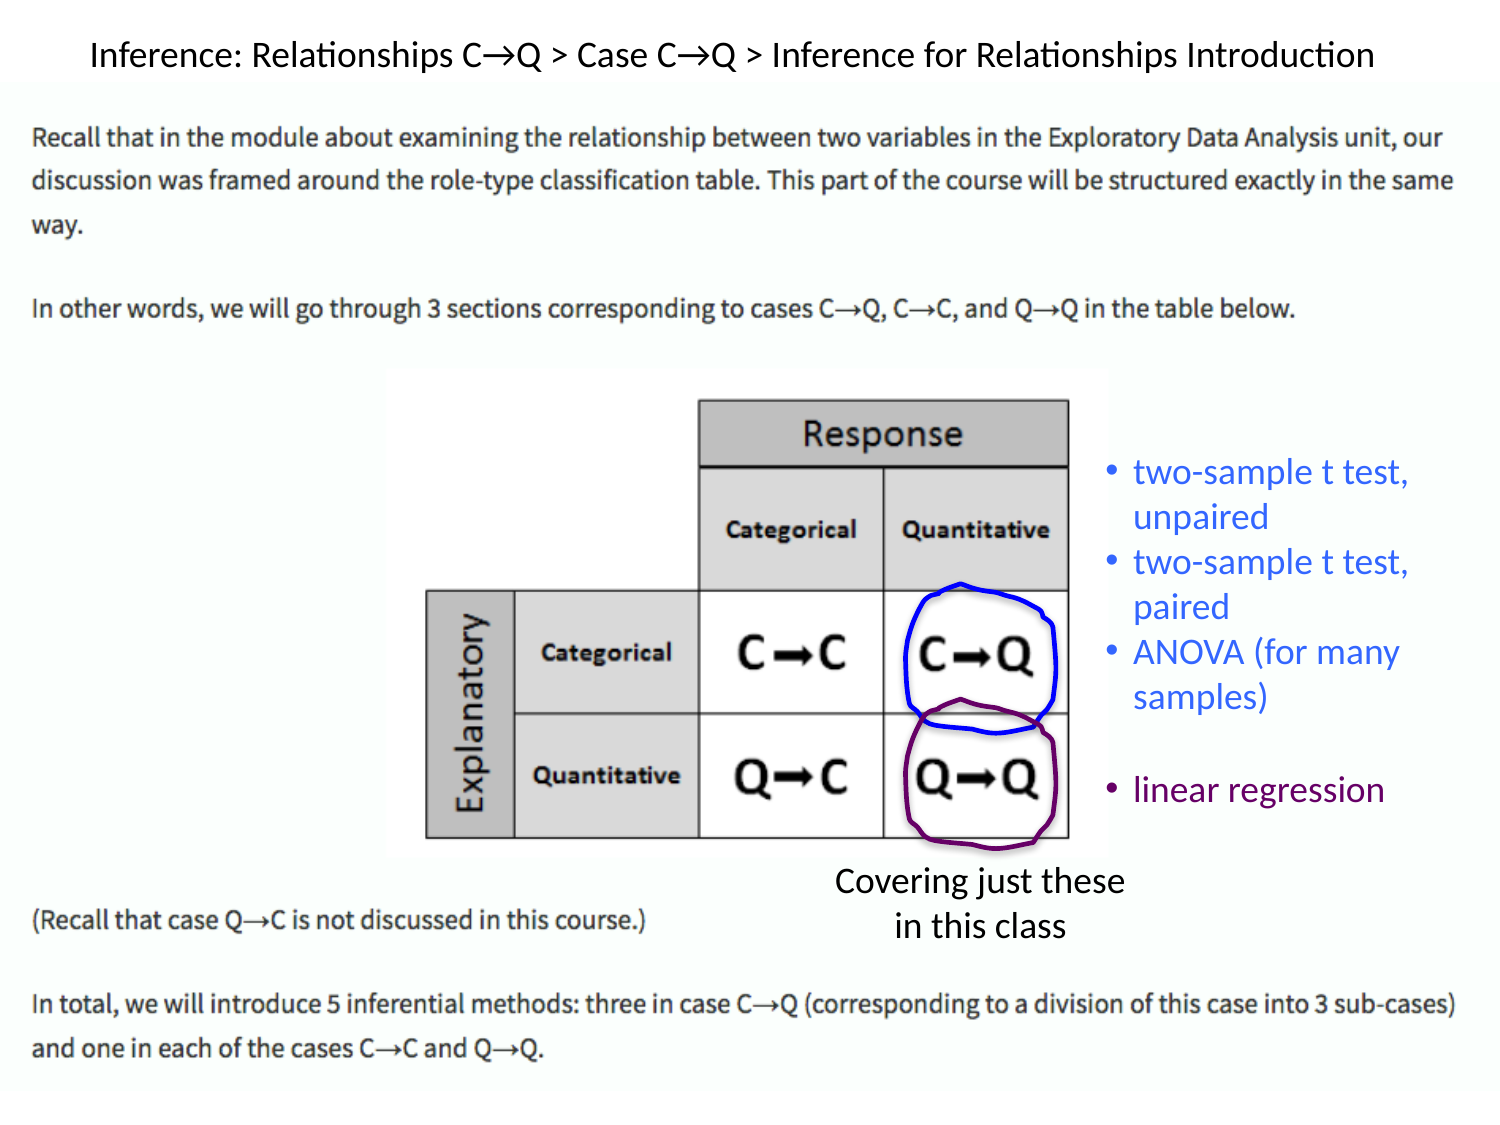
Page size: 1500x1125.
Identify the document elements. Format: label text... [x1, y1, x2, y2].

text_box Inference: Relationships C→Q > Case C→Q > Inference for Relationships Introduction [74, 22, 1500, 82]
picture [0, 82, 1500, 1092]
